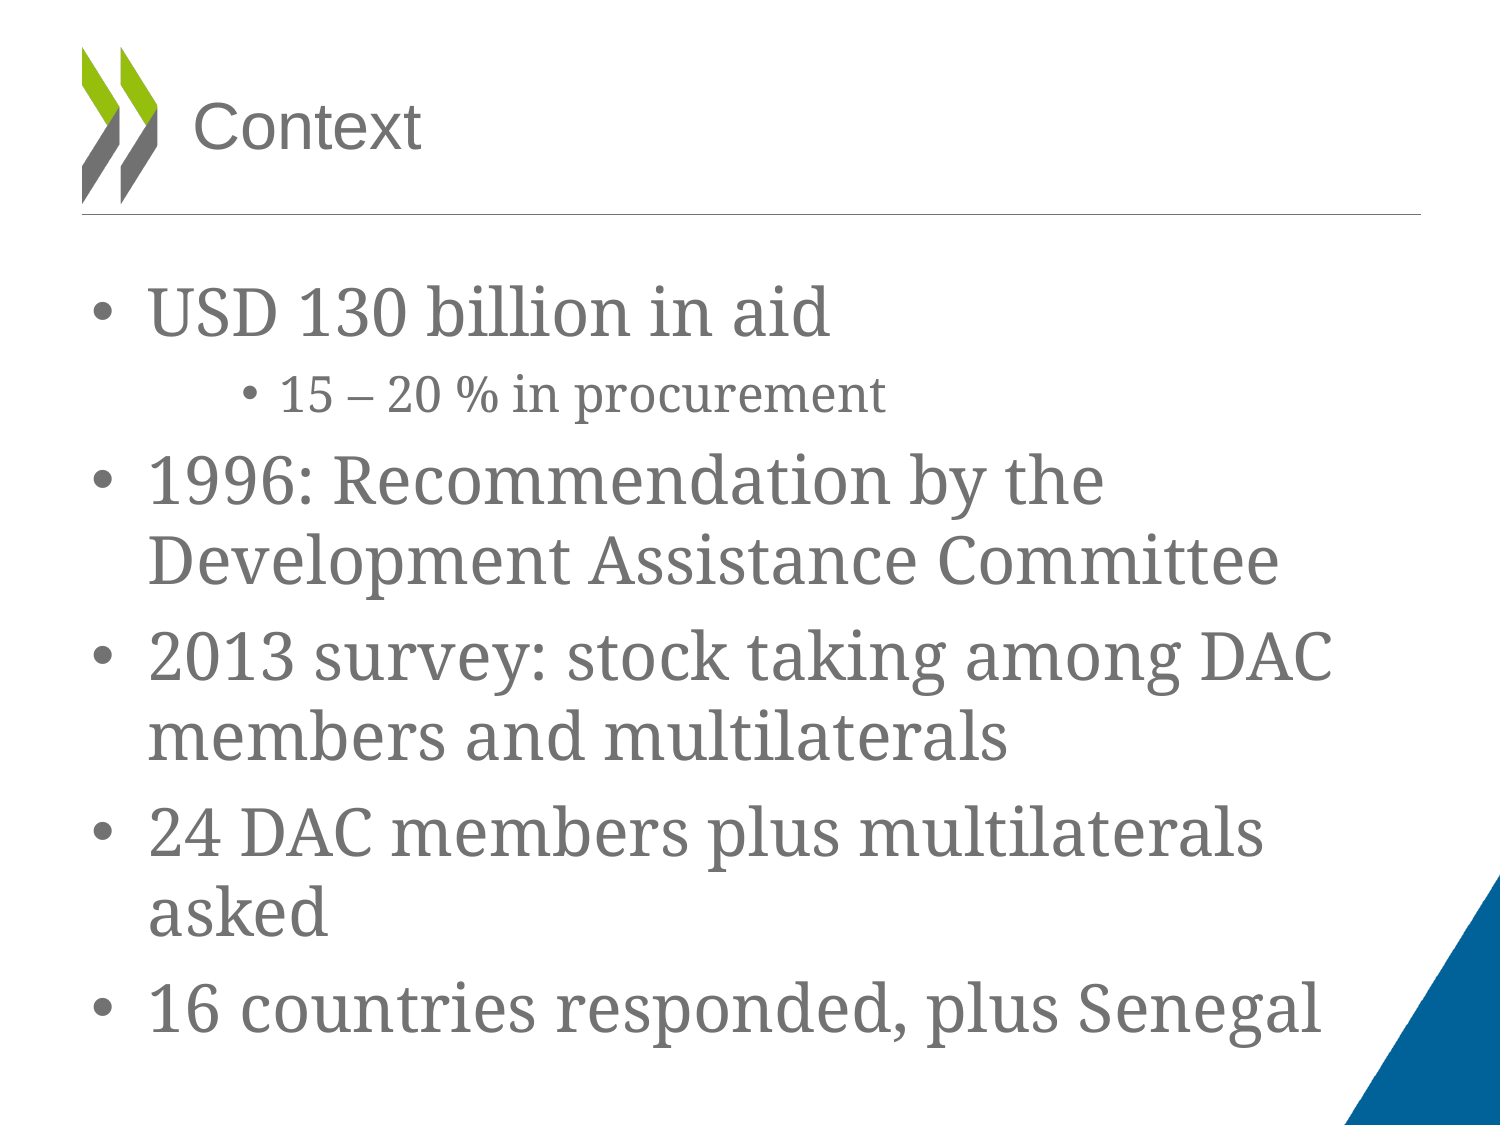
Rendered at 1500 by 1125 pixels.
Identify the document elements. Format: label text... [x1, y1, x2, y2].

picture [1344, 874, 1500, 1125]
title Context [177, 38, 1394, 207]
list USD 130 billion in aid 15 – 20 % in procurement 1996: Recommendation by the Development Assistance Committee 2013 survey: stock taking among DAC members and multilaterals 24 DAC members plus multilaterals asked 16 countries responded, plus Senegal [76, 262, 1425, 1006]
